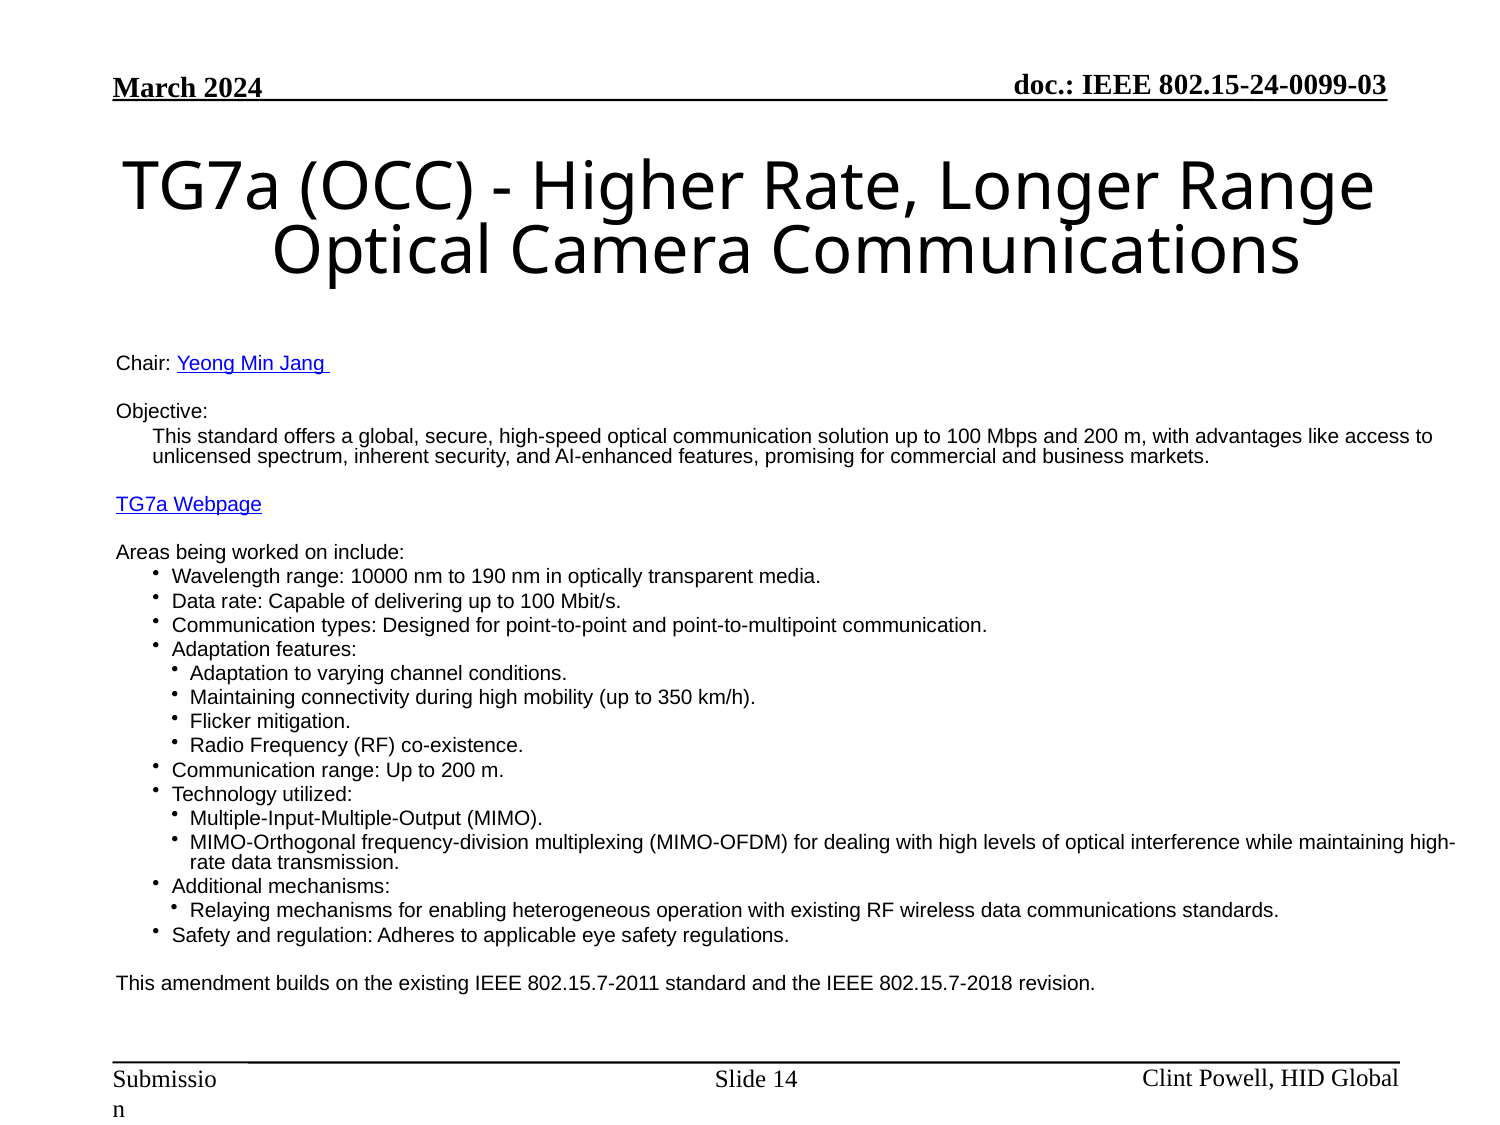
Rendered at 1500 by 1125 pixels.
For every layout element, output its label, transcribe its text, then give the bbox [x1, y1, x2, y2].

text_box TG7a (OCC) - Higher Rate, Longer Range Optical Camera Communications [87, 118, 1413, 326]
slide_number Slide 14 [712, 1062, 800, 1093]
list Chair: Yeong Min Jang Objective: This standard offers a global, secure, high-speed optical communication solution up to 100 Mbps and 200 m, with advantages like access to unlicensed spectrum, inherent security, and AI-enhanced features, promising for commercial and business markets. TG7a Webpage Areas being worked on include: Wavelength range: 10000 nm to 190 nm in optically transparent media. Data rate: Capable of delivering up to 100 Mbit/s. Communication types: Designed for point-to-point and point-to-multipoint communication. Adaptation features: Adaptation to varying channel conditions. Maintaining connectivity during high mobility (up to 350 km/h). Flicker mitigation. Radio Frequency (RF) co-existence. Communication range: Up to 200 m. Technology utilized: Multiple-Input-Multiple-Output (MIMO). MIMO-Orthogonal frequency-division multiplexing (MIMO-OFDM) for dealing with high levels of optical interference while maintaining high-rate data transmission. Additional mechanisms: Relaying mechanisms for enabling heterogeneous operation with existing RF wireless data communications standards. Safety and regulation: Adheres to applicable eye safety regulations. This amendment builds on the existing IEEE 802.15.7-2011 standard and the IEEE 802.15.7-2018 revision. [62, 347, 1488, 1038]
